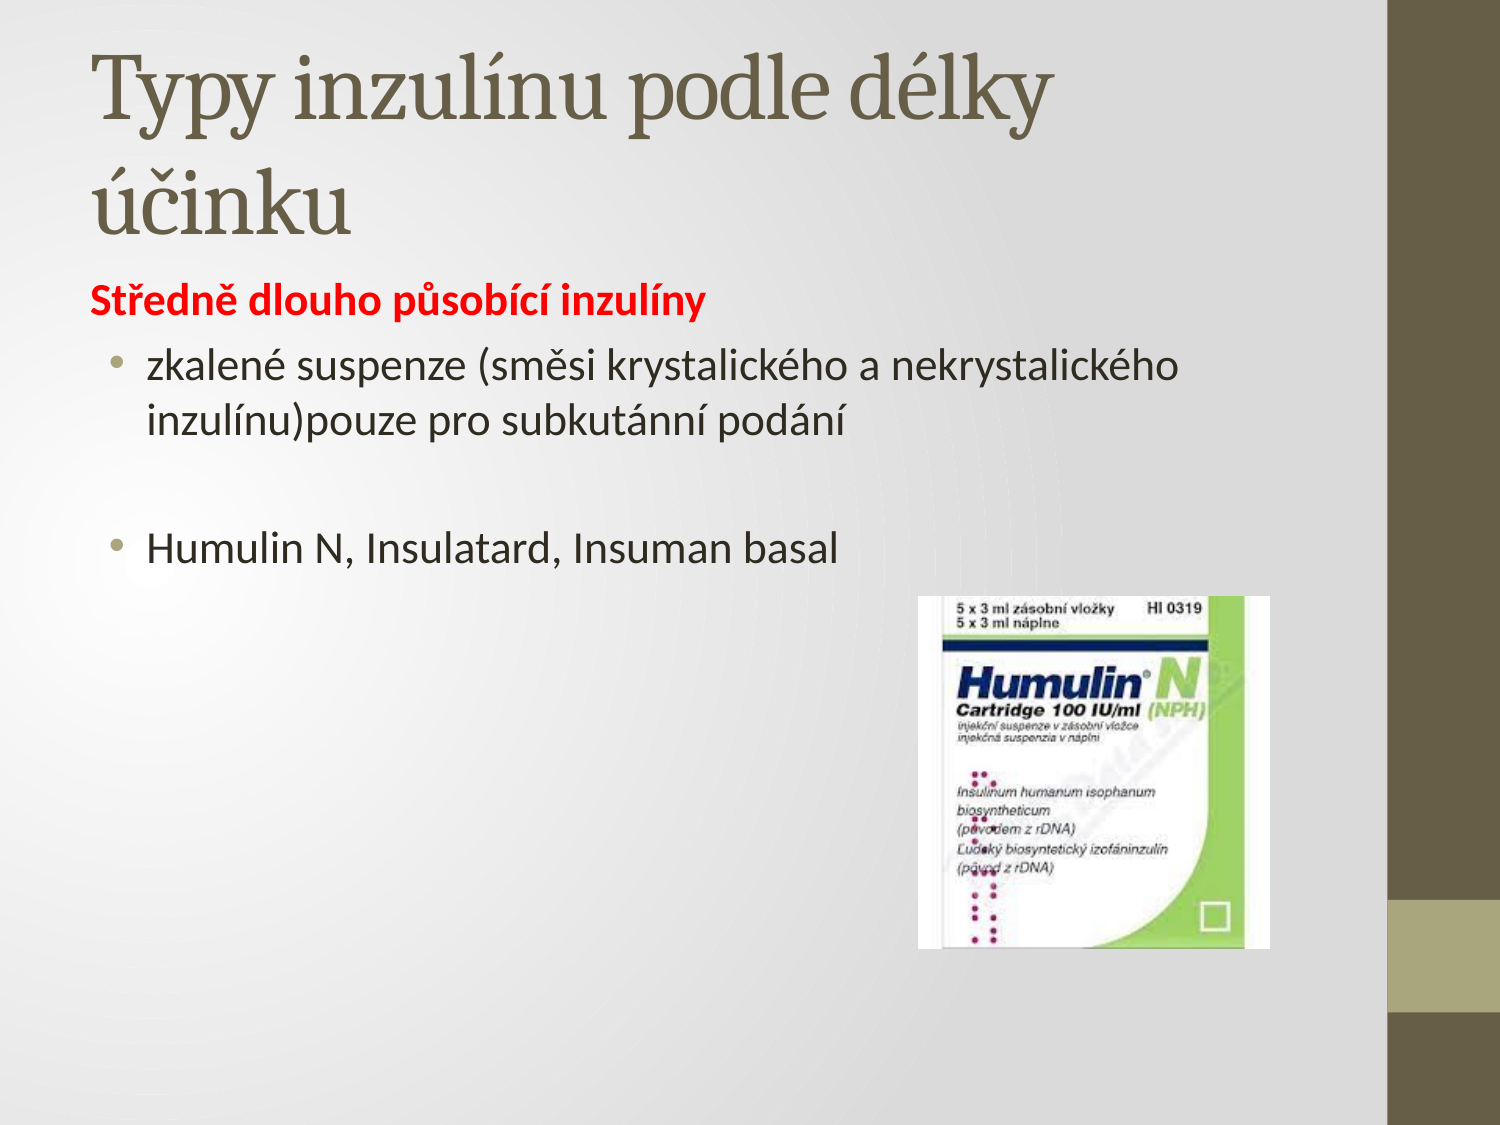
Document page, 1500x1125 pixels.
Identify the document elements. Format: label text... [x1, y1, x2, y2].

picture [917, 596, 1271, 949]
list Středně dlouho působící inzulíny zkalené suspenze (směsi krystalického a nekrystalického inzulínu)pouze pro subkutánní podání Humulin N, Insulatard, Insuman basal [75, 262, 1325, 1050]
title Typy inzulínu podle délky účinku [75, 45, 1325, 233]
